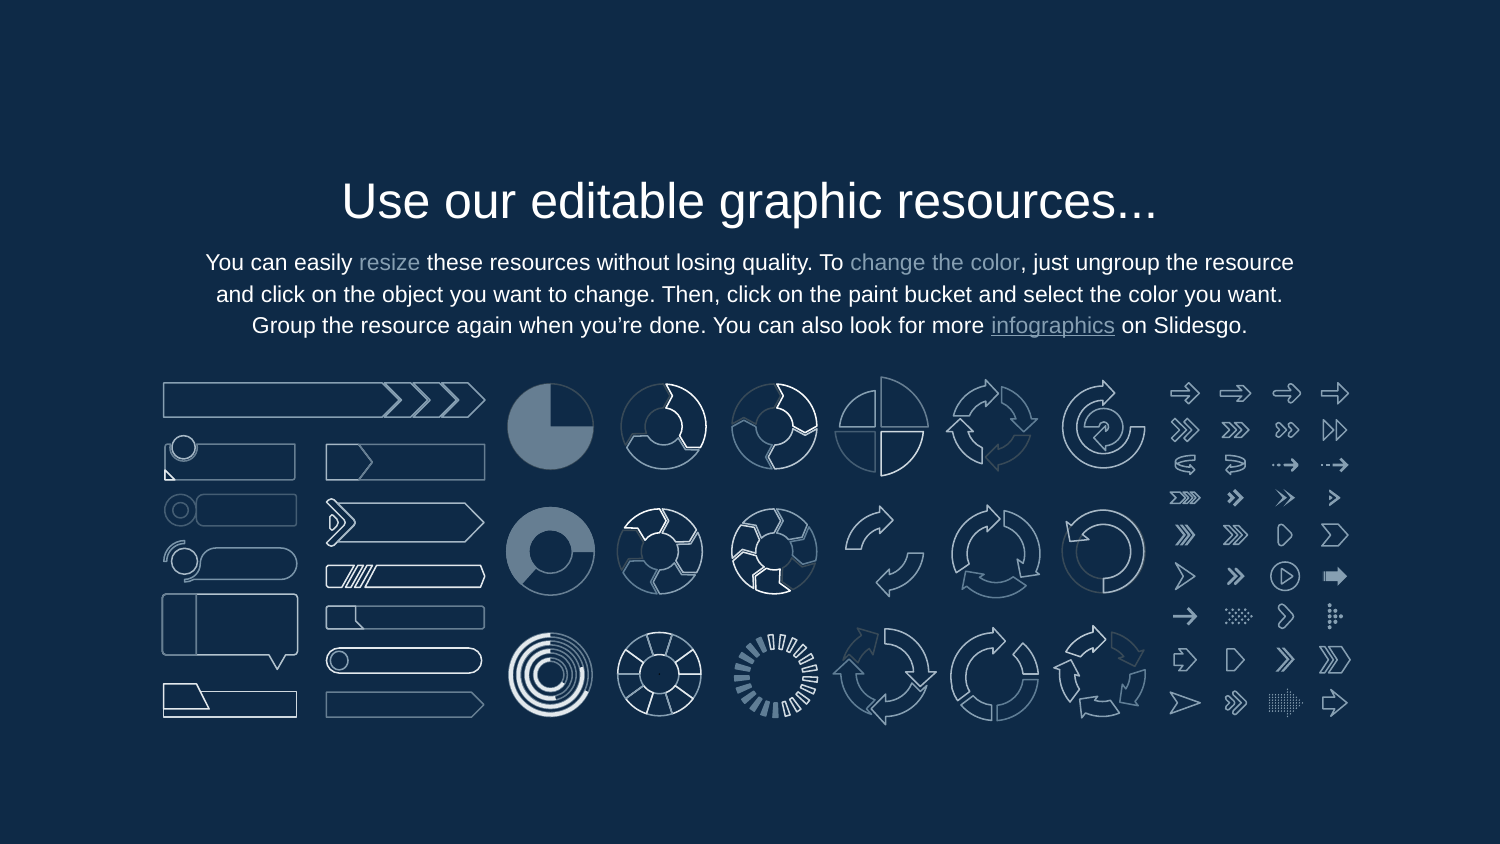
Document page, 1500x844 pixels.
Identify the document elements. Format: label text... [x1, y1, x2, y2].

text_box [1321, 382, 1349, 404]
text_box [1048, 380, 1145, 469]
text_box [946, 379, 1038, 472]
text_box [164, 435, 296, 481]
text_box [1170, 692, 1201, 714]
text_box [845, 505, 924, 597]
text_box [1048, 509, 1146, 594]
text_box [1224, 690, 1248, 715]
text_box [494, 618, 607, 731]
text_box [162, 593, 298, 670]
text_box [1268, 688, 1304, 718]
text_box [1273, 383, 1301, 403]
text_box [1174, 524, 1196, 546]
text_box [1271, 458, 1300, 472]
text_box [1171, 382, 1200, 404]
text_box [326, 692, 484, 718]
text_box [326, 605, 485, 630]
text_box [507, 383, 594, 470]
text_box [1278, 604, 1294, 629]
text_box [730, 508, 819, 595]
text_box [326, 444, 485, 481]
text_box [326, 564, 485, 588]
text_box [1274, 422, 1300, 438]
text_box [1220, 385, 1251, 402]
text_box [1226, 648, 1245, 671]
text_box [1170, 491, 1201, 504]
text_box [163, 382, 486, 418]
text_box [1173, 607, 1198, 626]
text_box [615, 508, 705, 595]
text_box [326, 647, 482, 674]
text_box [945, 627, 1039, 721]
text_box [734, 634, 818, 718]
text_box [617, 632, 702, 717]
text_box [832, 627, 937, 725]
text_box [1223, 525, 1248, 545]
text_box [1321, 524, 1348, 546]
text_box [1222, 422, 1250, 438]
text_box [163, 683, 297, 718]
text_box [1174, 648, 1197, 671]
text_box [326, 498, 485, 547]
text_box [1326, 602, 1344, 630]
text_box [611, 383, 709, 470]
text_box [1224, 608, 1254, 625]
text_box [1171, 418, 1199, 442]
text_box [834, 376, 929, 477]
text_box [1328, 489, 1341, 507]
text_box [1322, 689, 1348, 717]
text_box [1225, 455, 1246, 475]
text_box You can easily resize these resources without losing quality. To change the color, just ungroup the resource and click on the object you want to change. Then, click on the paint bucket and select the color you want. Group the resource again when you’re done. You can also look for more infographics on Slidesgo. [171, 251, 1328, 331]
text_box [1278, 524, 1292, 546]
text_box [1270, 561, 1300, 591]
text_box [1175, 562, 1195, 590]
text_box [1322, 566, 1348, 586]
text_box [1274, 488, 1296, 507]
title Use our editable graphic resources... [171, 153, 1328, 233]
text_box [163, 540, 298, 583]
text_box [943, 504, 1041, 598]
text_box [731, 383, 818, 470]
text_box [1226, 567, 1246, 586]
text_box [1053, 625, 1146, 719]
text_box [1175, 455, 1195, 475]
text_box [506, 507, 595, 596]
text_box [1319, 646, 1351, 674]
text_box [1275, 647, 1296, 672]
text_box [1227, 488, 1245, 507]
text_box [1323, 419, 1347, 441]
text_box [164, 494, 297, 526]
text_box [1320, 457, 1349, 473]
